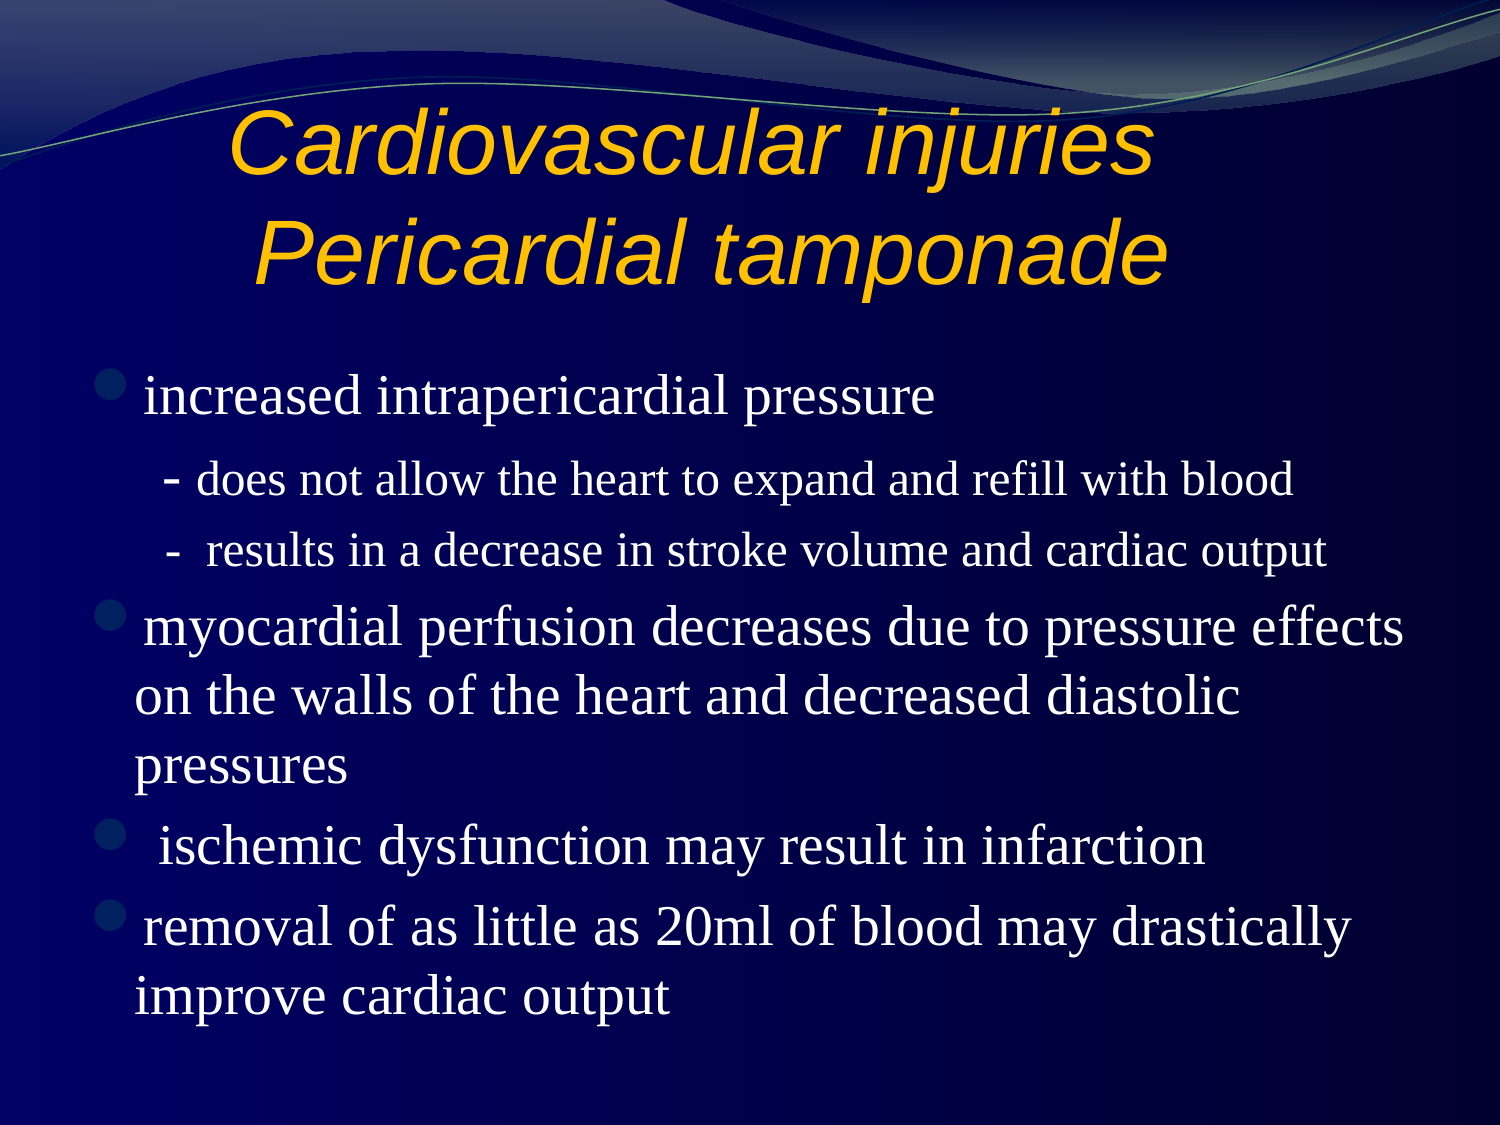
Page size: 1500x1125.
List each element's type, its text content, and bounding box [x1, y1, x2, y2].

title Cardiovascular injuries Pericardial tamponade [75, 115, 1425, 278]
list increased intrapericardial pressure - does not allow the heart to expand and refill with blood - results in a decrease in stroke volume and cardiac output myocardial perfusion decreases due to pressure effects on the walls of the heart and decreased diastolic pressures ischemic dysfunction may result in infarction removal of as little as 20ml of blood may drastically improve cardiac output [75, 278, 1425, 1038]
